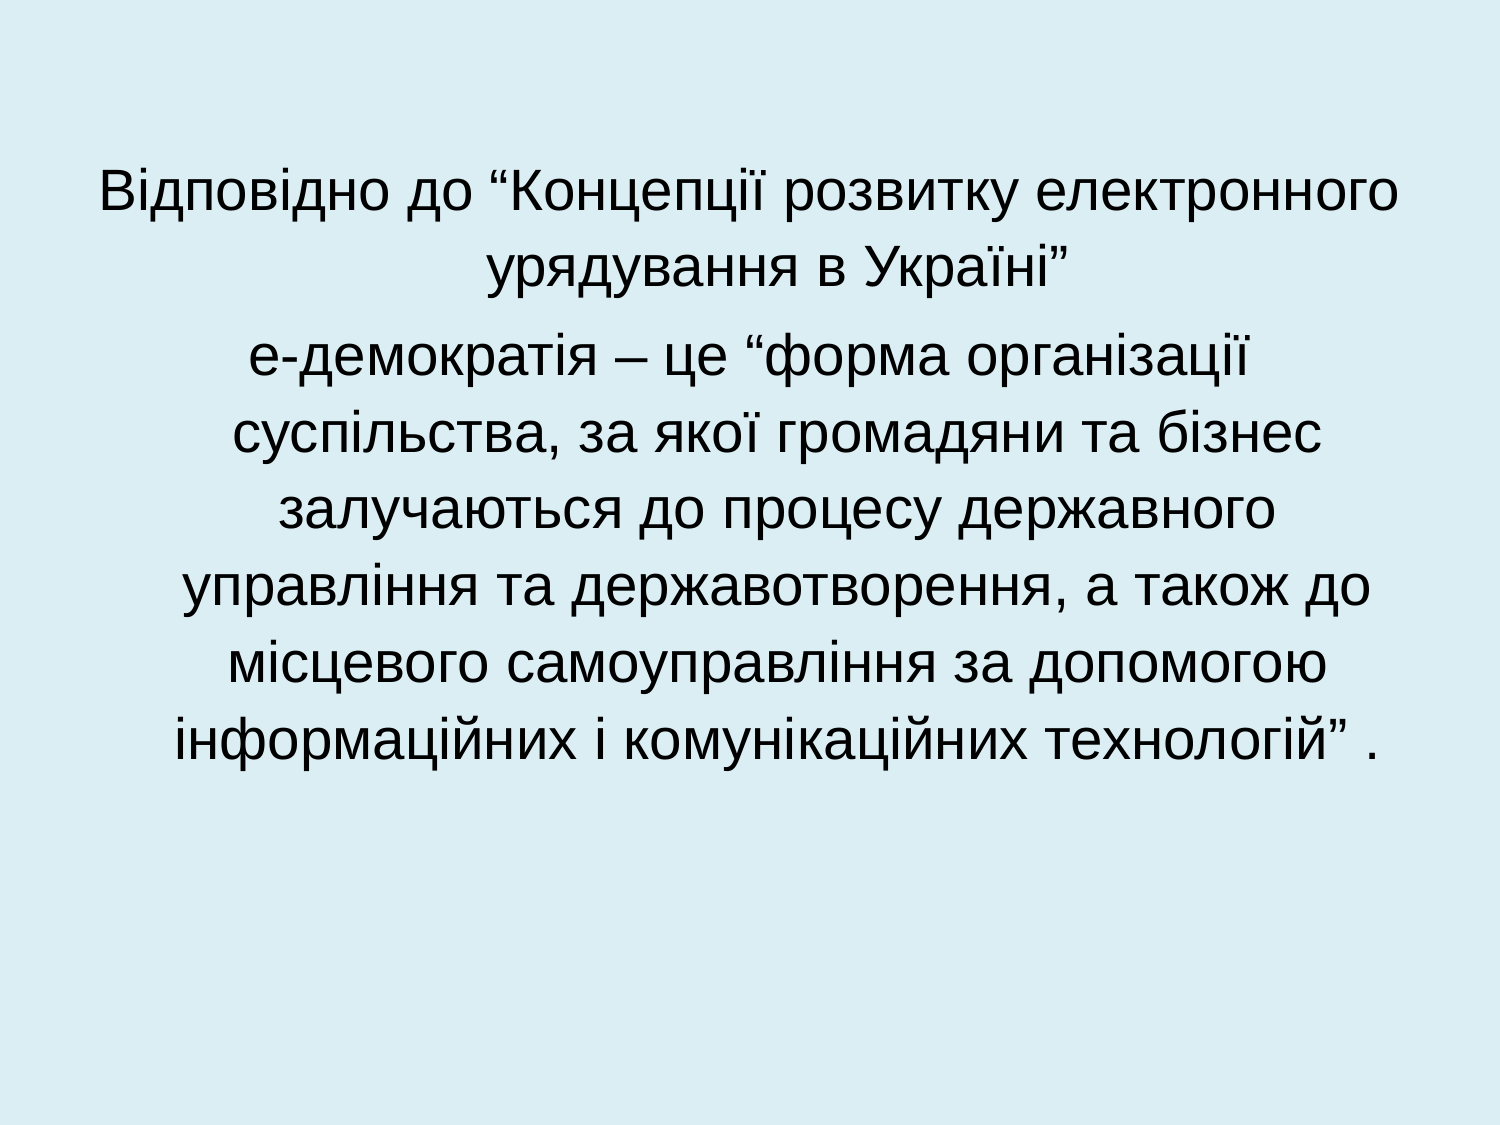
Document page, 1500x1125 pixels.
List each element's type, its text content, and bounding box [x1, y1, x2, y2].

list Відповідно до “Концепції розвитку електронного урядування в Україні” е-демократія – це “форма організації суспільства, за якої громадяни та бізнес залучаються до процесу державного управління та державотворення, а також до місцевого самоуправління за допомогою інформаційних і комунікаційних технологій” . [75, 137, 1425, 880]
